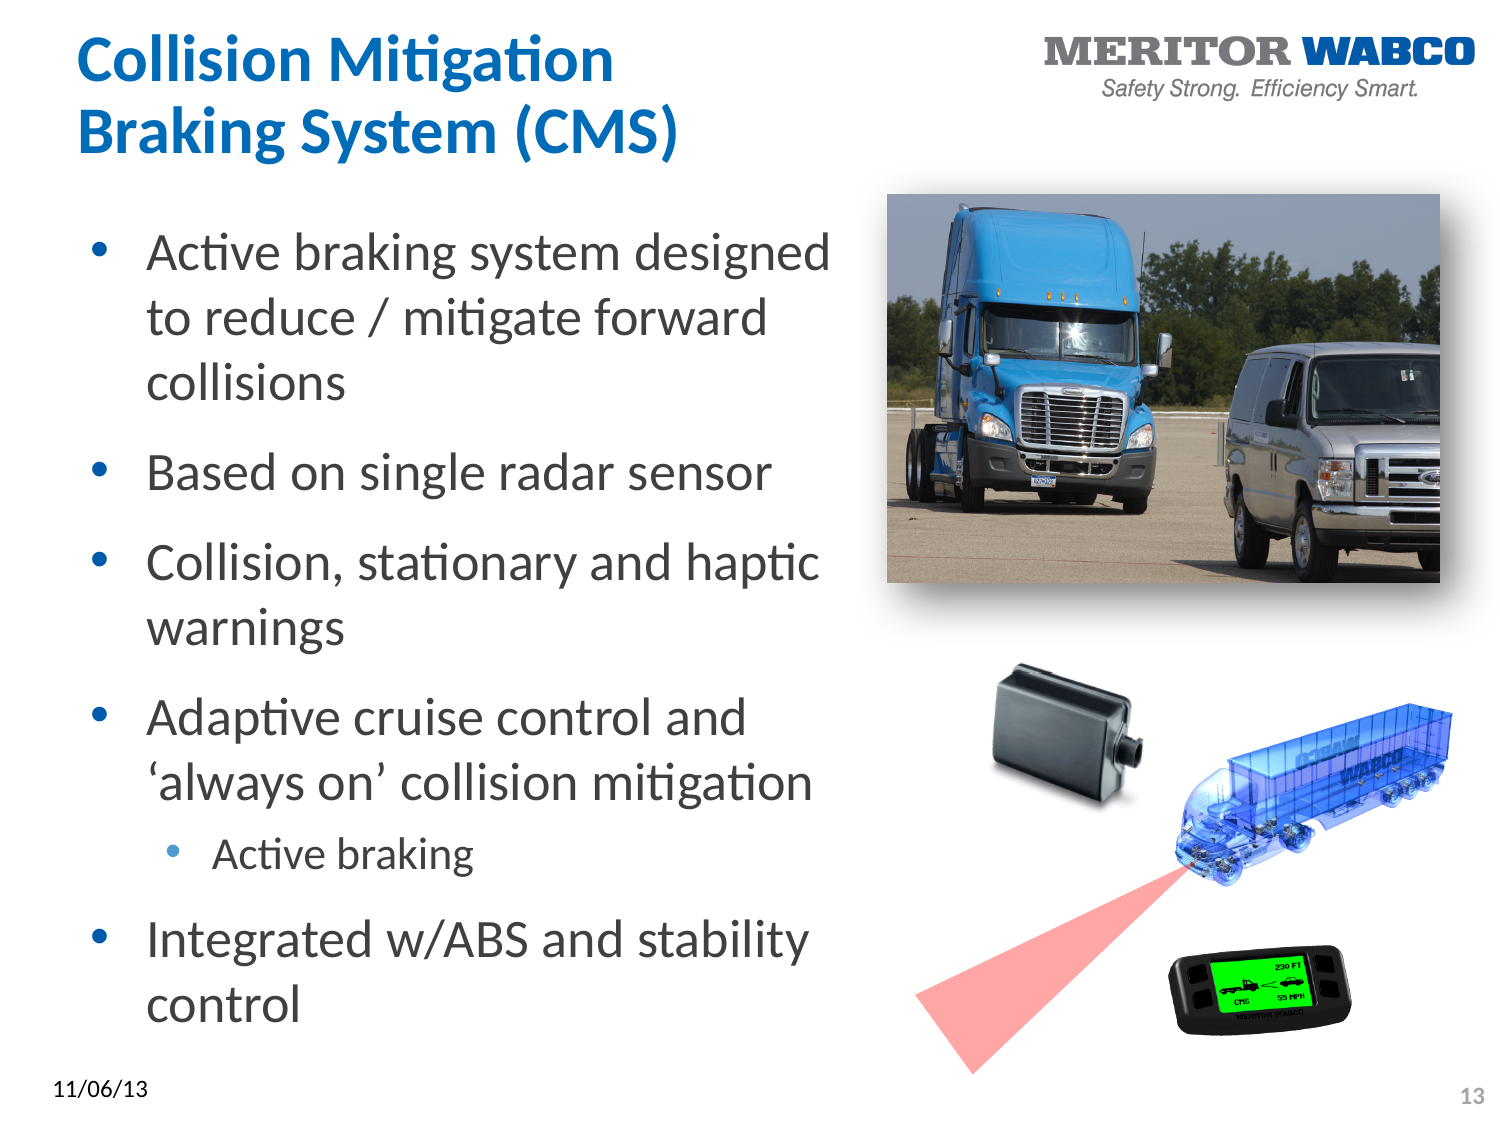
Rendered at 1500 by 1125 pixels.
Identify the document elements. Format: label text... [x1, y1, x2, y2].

picture [988, 657, 1463, 910]
slide_number 13 [1425, 1065, 1500, 1125]
list Active braking system designed to reduce / mitigate forward collisions Based on single radar sensor Collision, stationary and haptic warnings Adaptive cruise control and ‘always on’ collision mitigation Active braking Integrated w/ABS and stability control [74, 208, 888, 988]
picture [1162, 941, 1376, 1038]
title Collision Mitigation Braking System (CMS) [62, 12, 1413, 177]
text_box 11/06/13 [37, 1065, 188, 1110]
picture [887, 174, 1440, 600]
text_box [915, 885, 1144, 1075]
